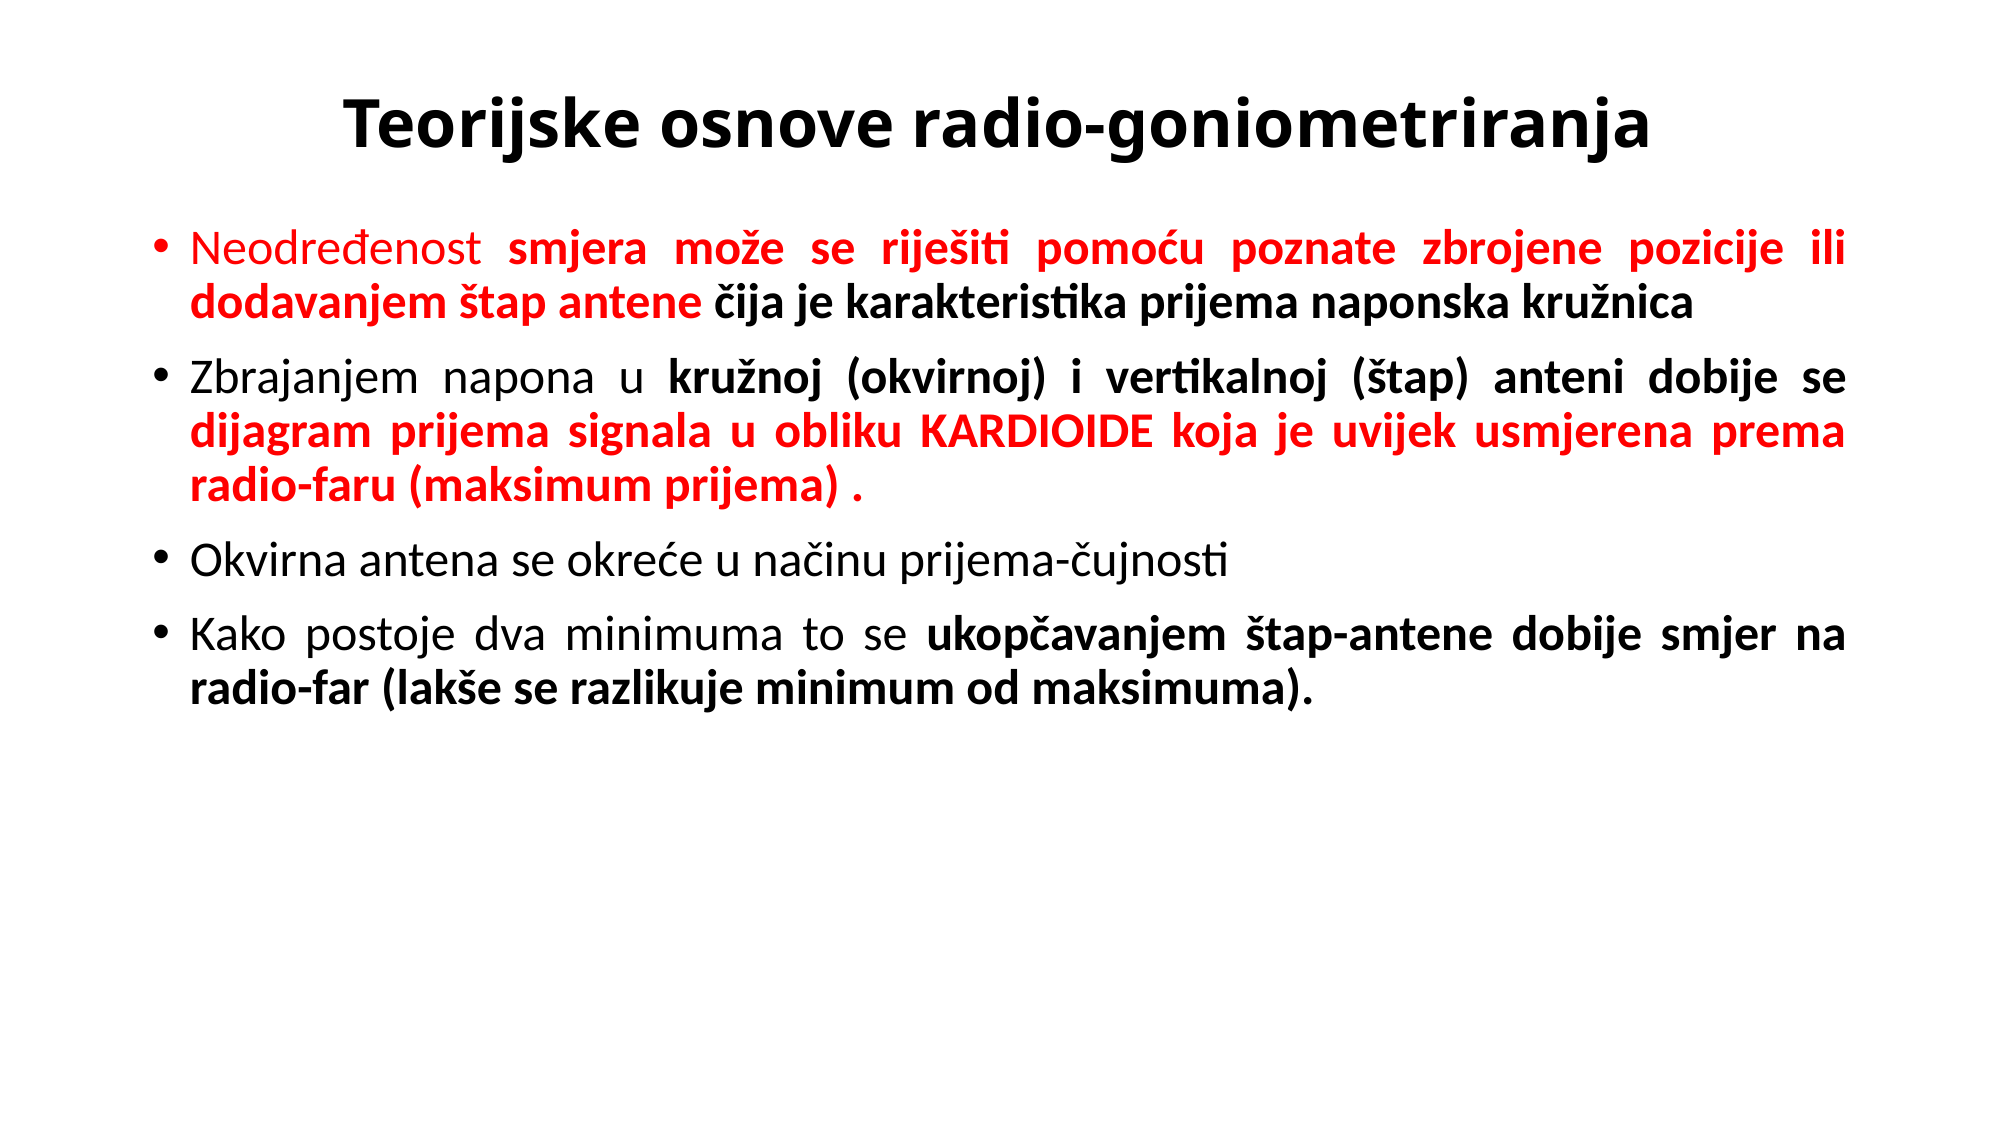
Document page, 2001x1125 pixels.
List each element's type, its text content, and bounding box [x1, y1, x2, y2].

list Neodređenost smjera može se riješiti pomoću poznate zbrojene pozicije ili dodavanjem štap antene čija je karakteristika prijema naponska kružnica Zbrajanjem napona u kružnoj (okvirnoj) i vertikalnoj (štap) anteni dobije se dijagram prijema signala u obliku KARDIOIDE koja je uvijek usmjerena prema radio-faru (maksimum prijema) . Okvirna antena se okreće u načinu prijema-čujnosti Kako postoje dva minimuma to se ukopčavanjem štap-antene dobije smjer na radio-far (lakše se razlikuje minimum od maksimuma). [137, 213, 1863, 1014]
title Teorijske osnove radio-goniometriranja [137, 59, 1863, 192]
